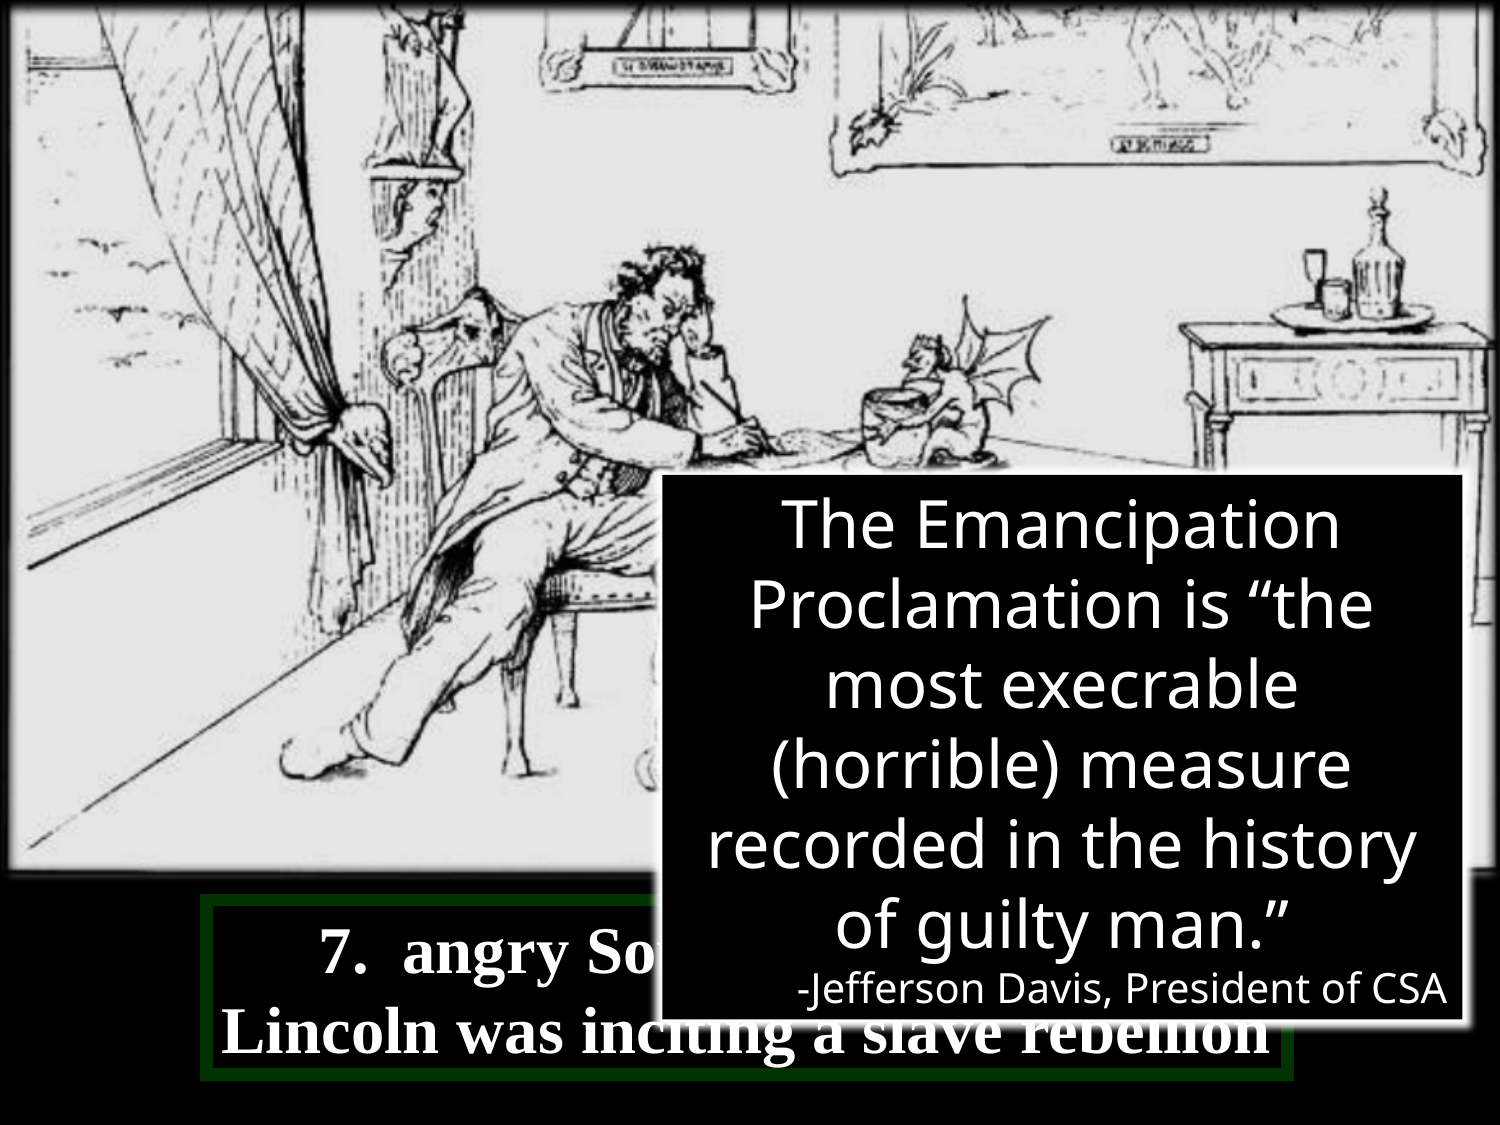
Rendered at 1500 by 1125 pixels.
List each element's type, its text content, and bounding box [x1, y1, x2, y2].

picture [2, 2, 1500, 880]
text_box The Emancipation Proclamation is “the most execrable (horrible) measure recorded in the history of guilty man.” -Jefferson Davis, President of CSA [662, 888, 1463, 1020]
text_box 7. angry Southerners claimed Lincoln was inciting a slave rebellion [206, 899, 1288, 1075]
